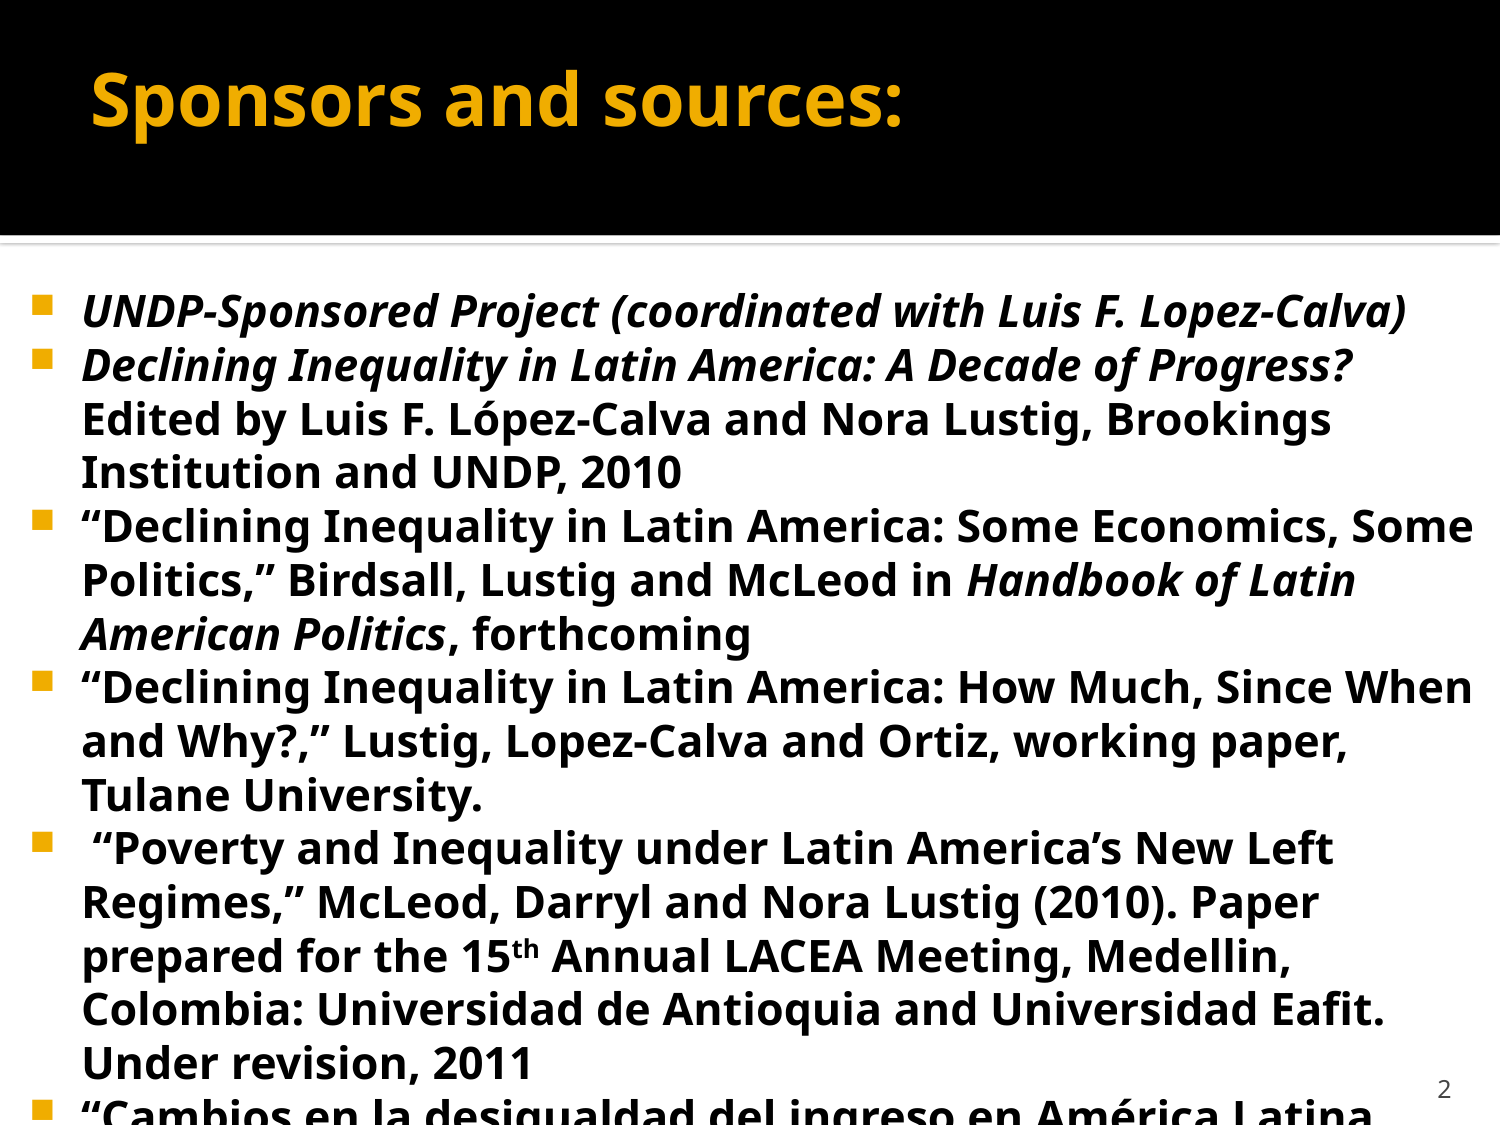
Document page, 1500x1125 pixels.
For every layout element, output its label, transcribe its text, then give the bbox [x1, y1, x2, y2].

list UNDP-Sponsored Project (coordinated with Luis F. Lopez-Calva) Declining Inequality in Latin America: A Decade of Progress? Edited by Luis F. López-Calva and Nora Lustig, Brookings Institution and UNDP, 2010 “Declining Inequality in Latin America: Some Economics, Some Politics,” Birdsall, Lustig and McLeod in Handbook of Latin American Politics, forthcoming “Declining Inequality in Latin America: How Much, Since When and Why?,” Lustig, Lopez-Calva and Ortiz, working paper, Tulane University. “Poverty and Inequality under Latin America’s New Left Regimes,” McLeod, Darryl and Nora Lustig (2010). Paper prepared for the 15th Annual LACEA Meeting, Medellin, Colombia: Universidad de Antioquia and Universidad Eafit. Under revision, 2011 “Cambios en la desigualdad del ingreso en América Latina. Contribución de sus principales determinantes: 1995 – 2006” (2009) Alejo et al., PNUD [0, 160, 1500, 1125]
slide_number 2 [1345, 1062, 1467, 1108]
title Sponsors and sources: [75, 45, 1425, 149]
